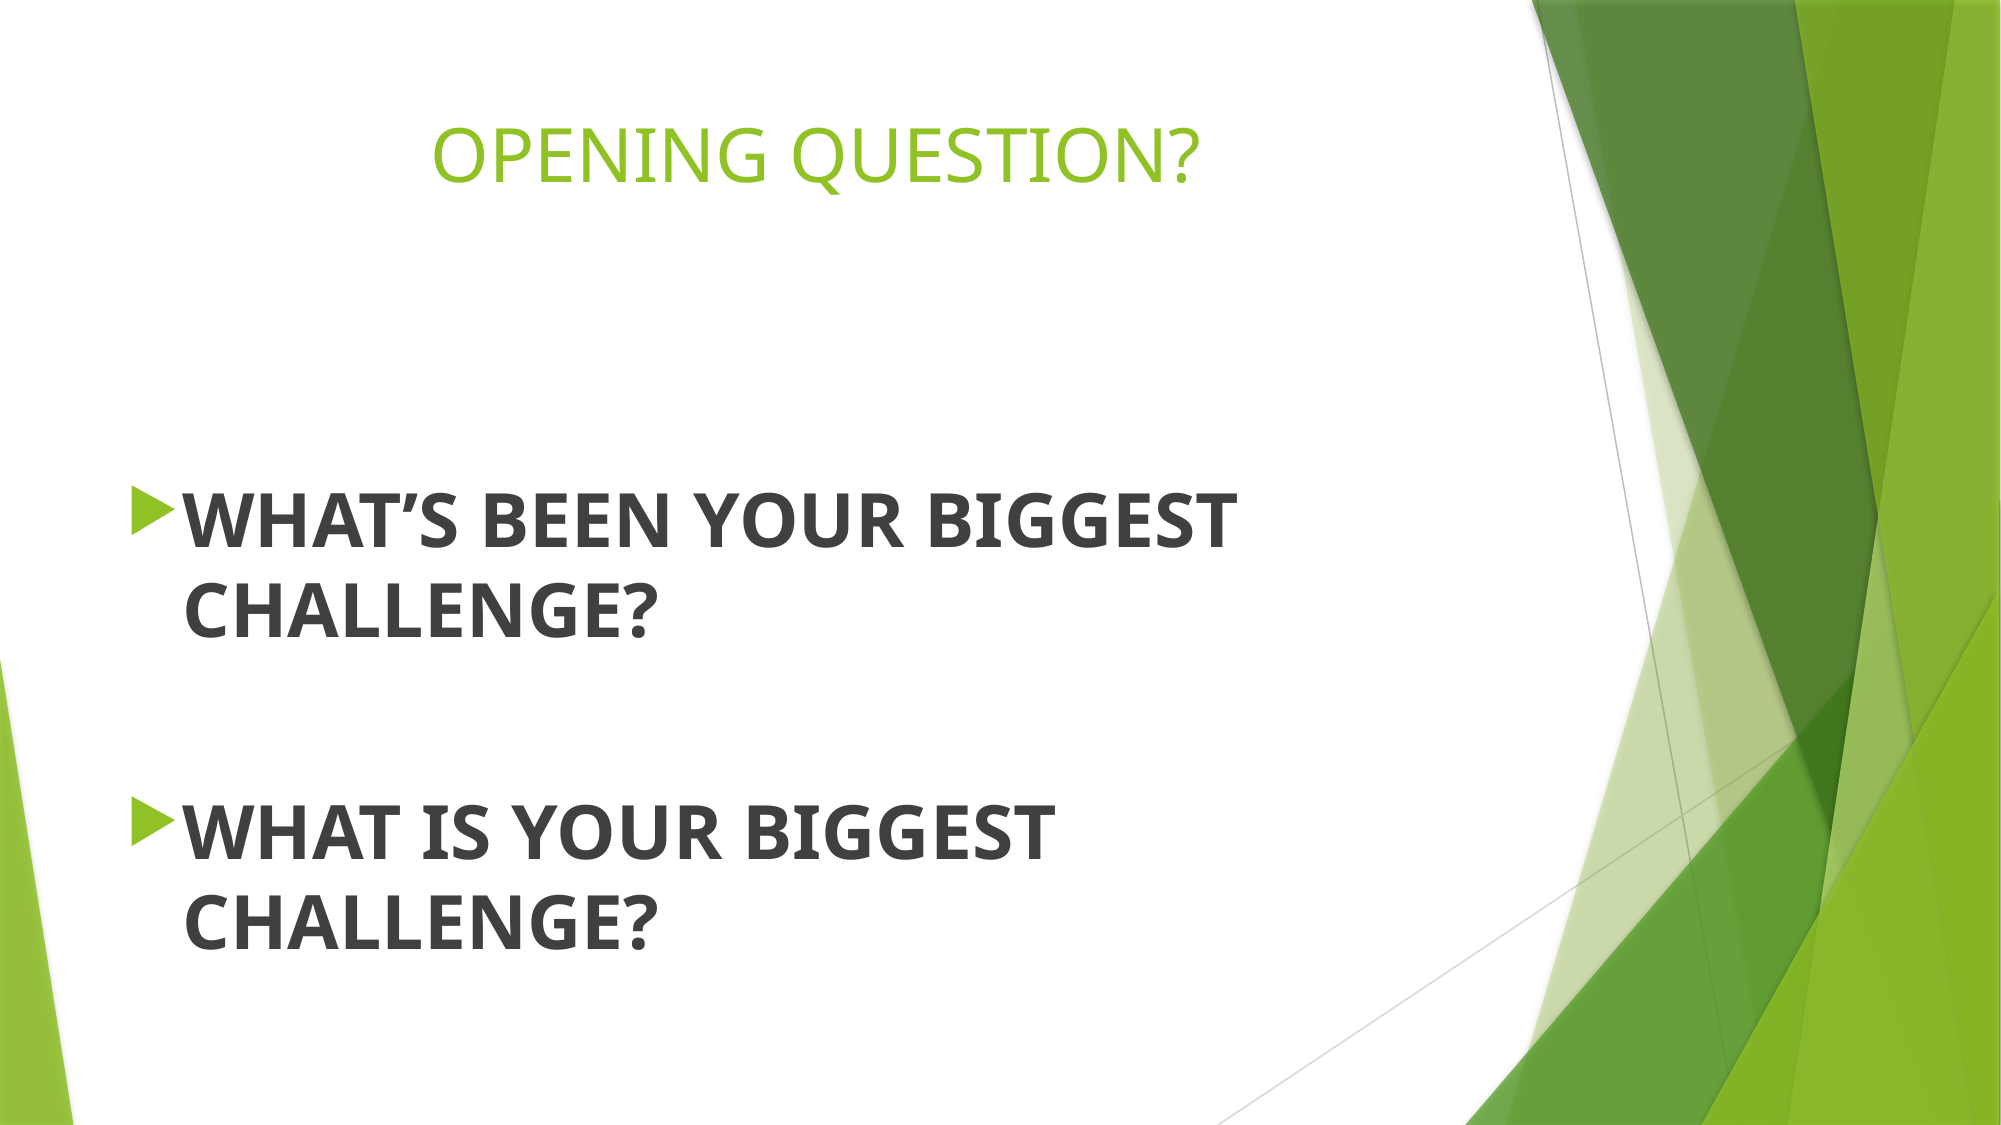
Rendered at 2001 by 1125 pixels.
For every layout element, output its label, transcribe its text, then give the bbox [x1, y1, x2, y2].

list WHAT’S BEEN YOUR BIGGEST CHALLENGE? WHAT IS YOUR BIGGEST CHALLENGE? [111, 354, 1522, 992]
title OPENING QUESTION? [111, 99, 1522, 317]
